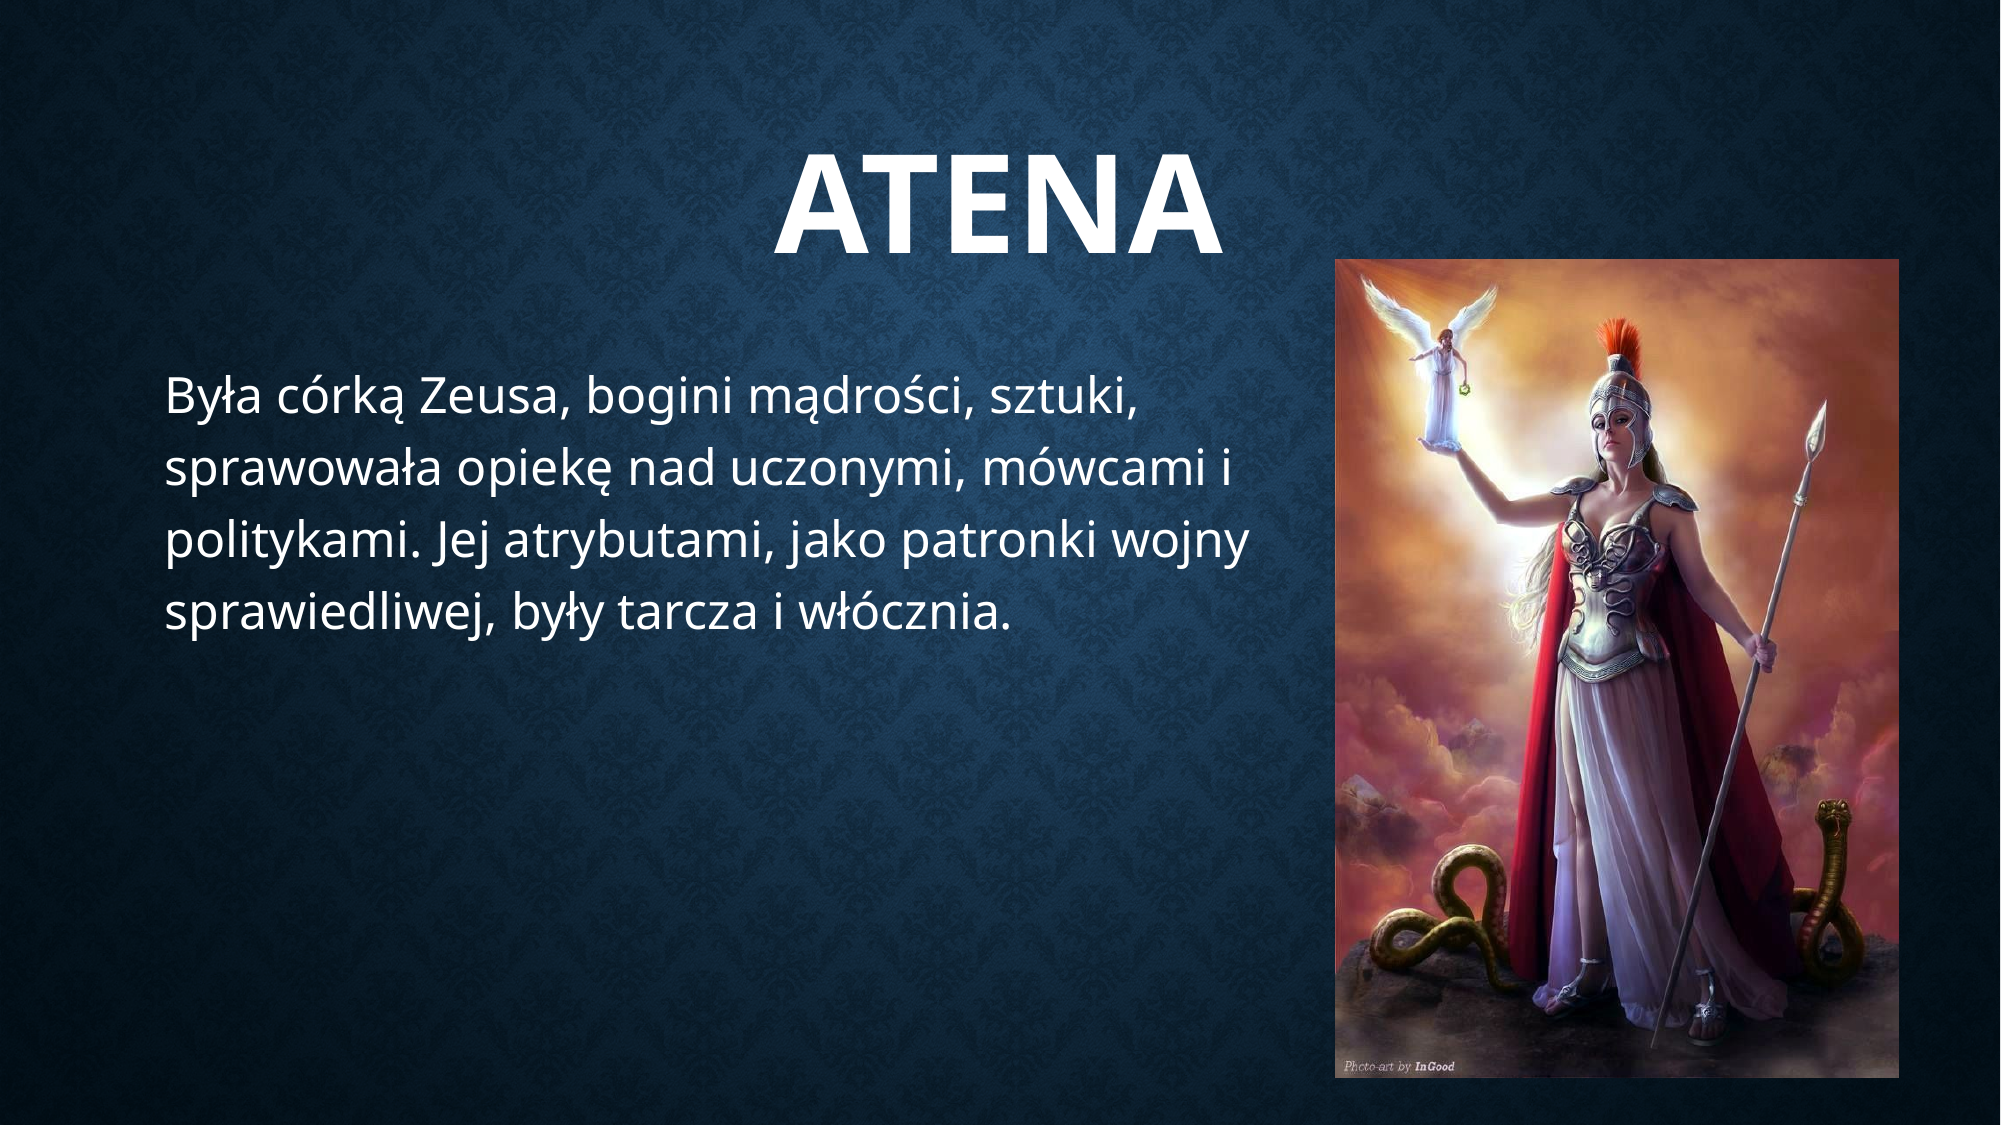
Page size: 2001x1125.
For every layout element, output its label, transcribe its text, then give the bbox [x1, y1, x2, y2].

list Była córką Zeusa, bogini mądrości, sztuki, sprawowała opiekę nad uczonymi, mówcami i politykami. Jej atrybutami, jako patronki wojny sprawiedliwej, były tarcza i włócznia. [149, 343, 1271, 982]
picture [1334, 258, 1900, 1079]
title Atena [149, 99, 1849, 318]
